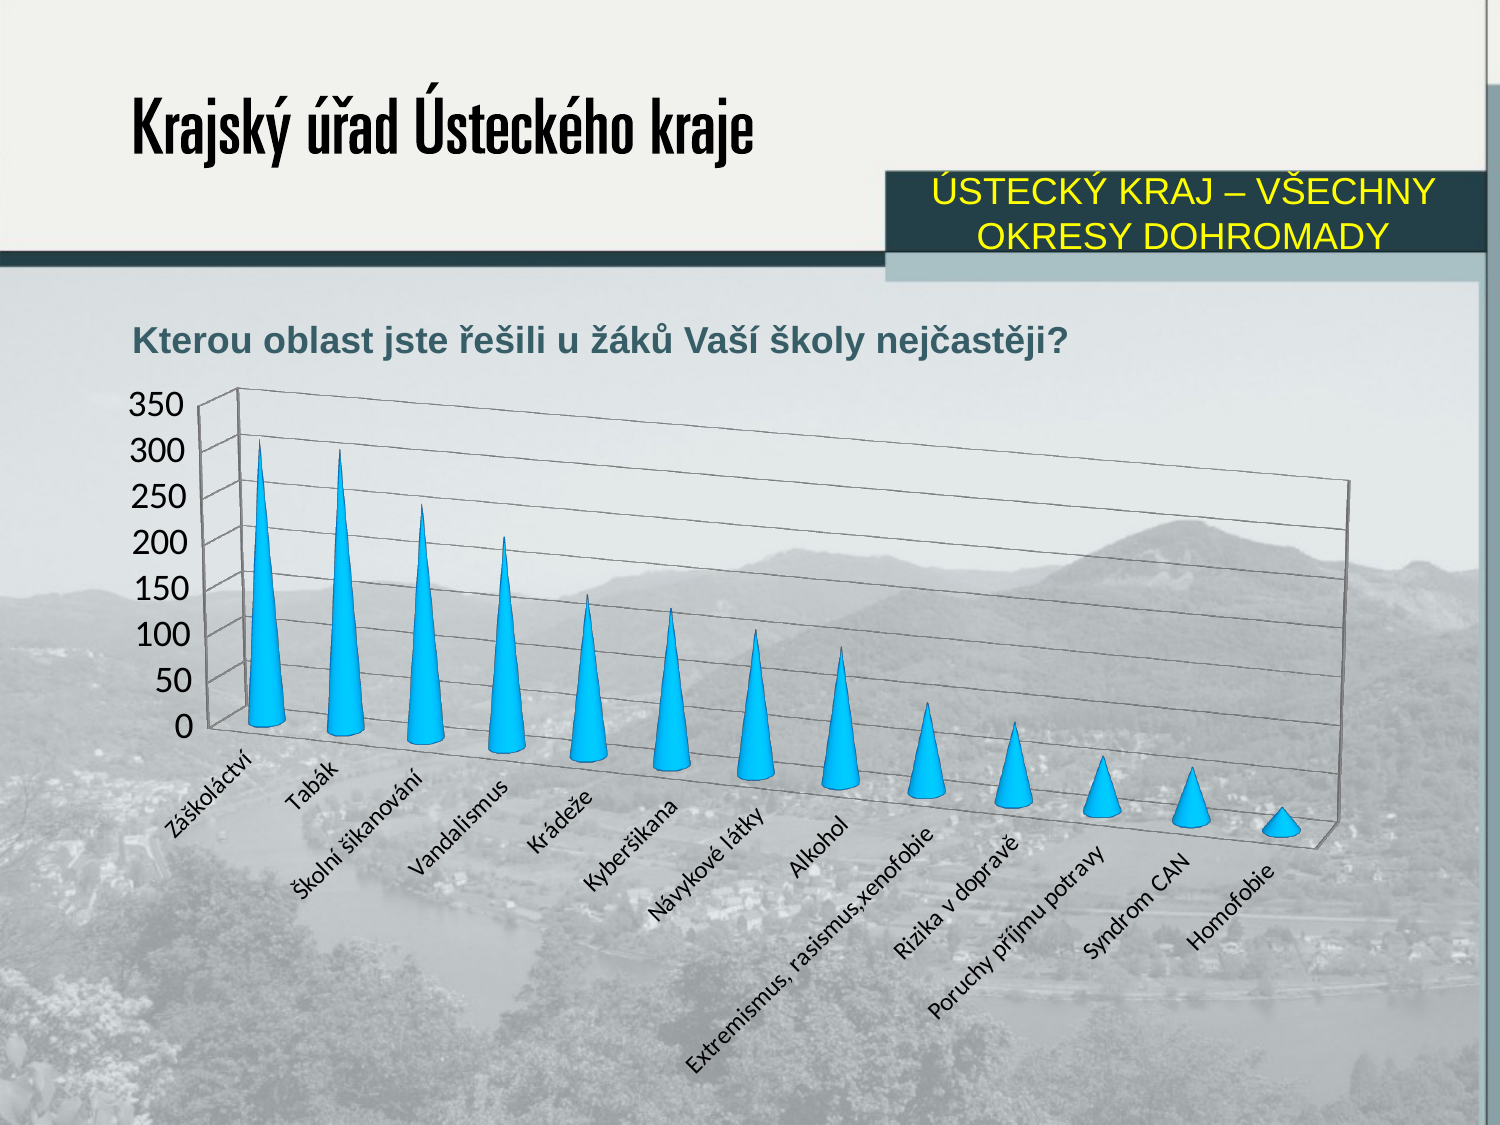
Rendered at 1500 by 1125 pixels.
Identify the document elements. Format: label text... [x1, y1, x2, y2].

picture [0, 0, 1500, 1125]
chart [52, 373, 1426, 1095]
title Kterou oblast jste řešili u žáků Vaší školy nejčastěji? [116, 316, 1426, 362]
footer ÚSTECKÝ KRAJ – VŠECHNY OKRESY DOHROMADY [890, 171, 1477, 254]
